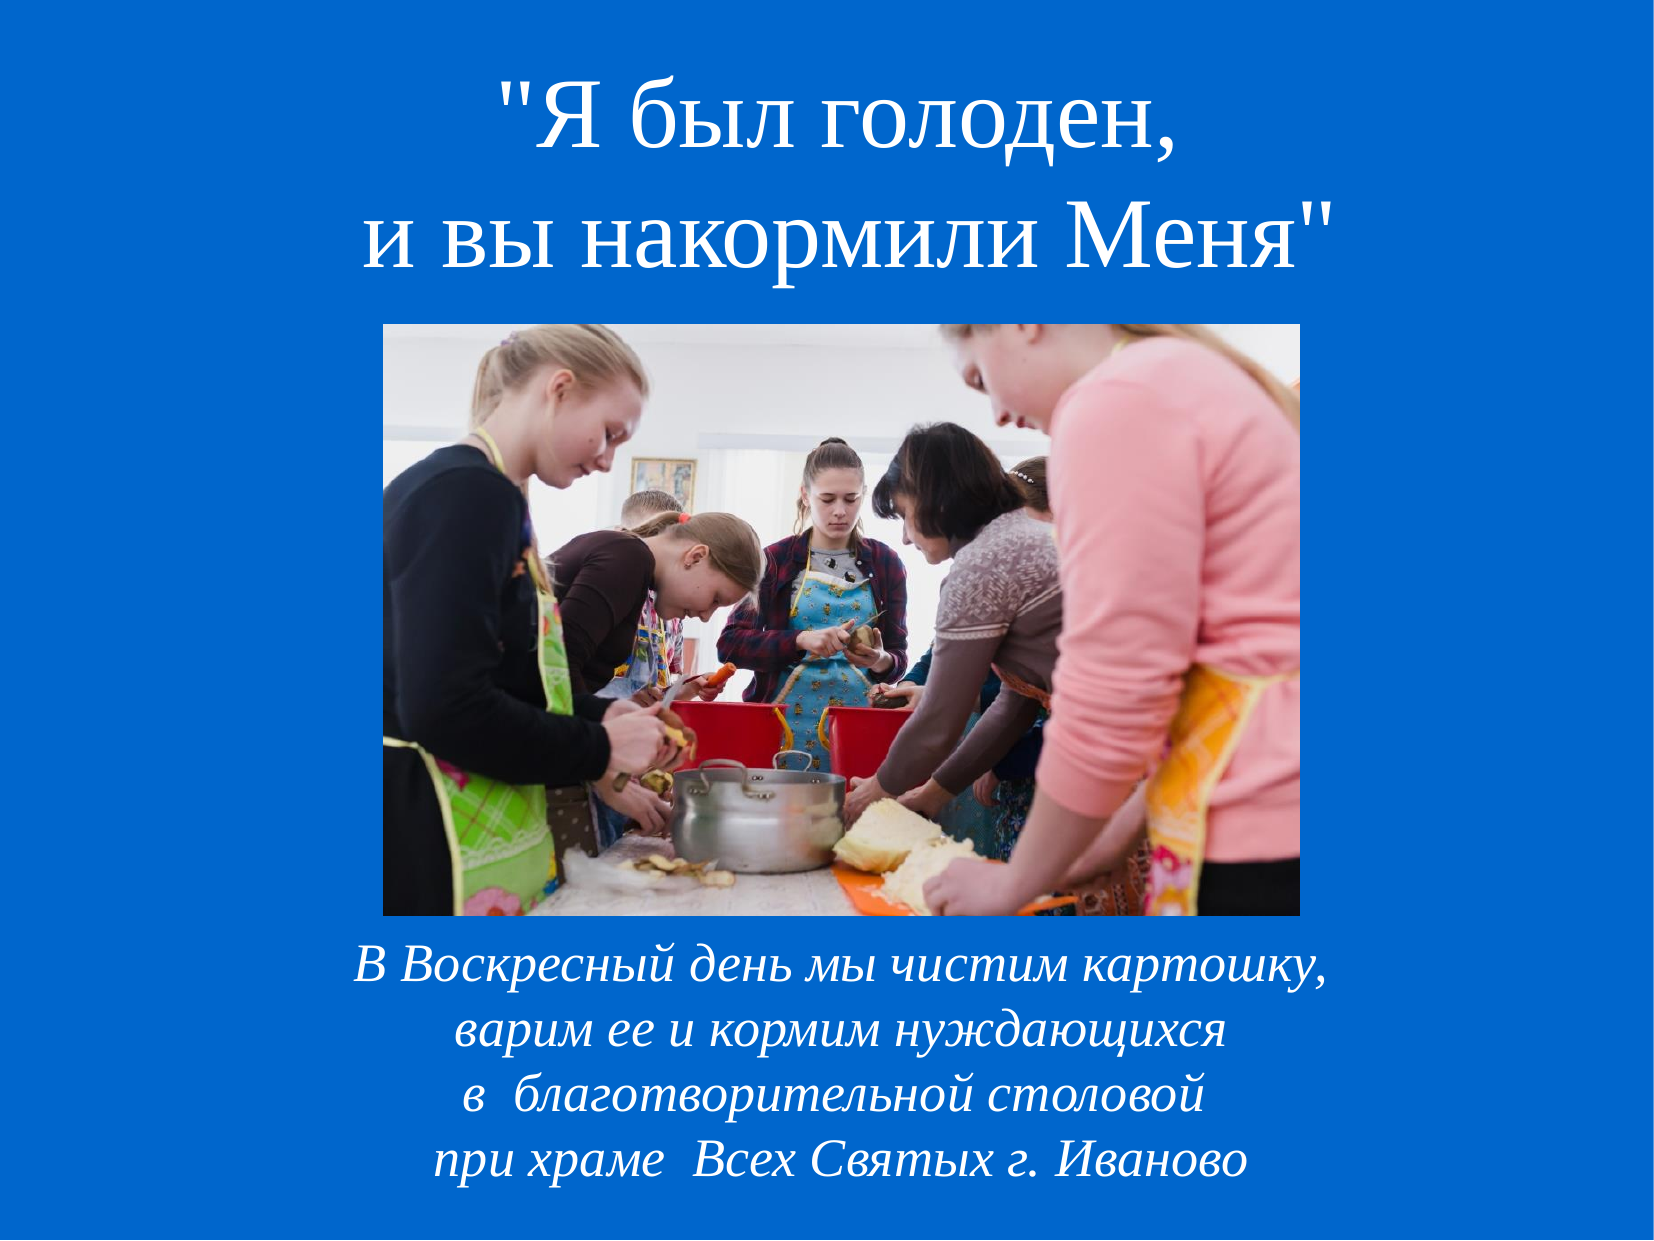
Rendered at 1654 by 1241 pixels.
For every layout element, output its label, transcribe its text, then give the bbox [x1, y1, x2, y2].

text_box В Воскресный день мы чистим картошку, варим ее и кормим нуждающихся в благотворительной столовой при храме Всех Святых г. Иваново [173, 919, 1510, 1195]
title "Я был голоден, и вы накормили Меня" [106, 47, 1595, 288]
picture [383, 324, 1300, 916]
